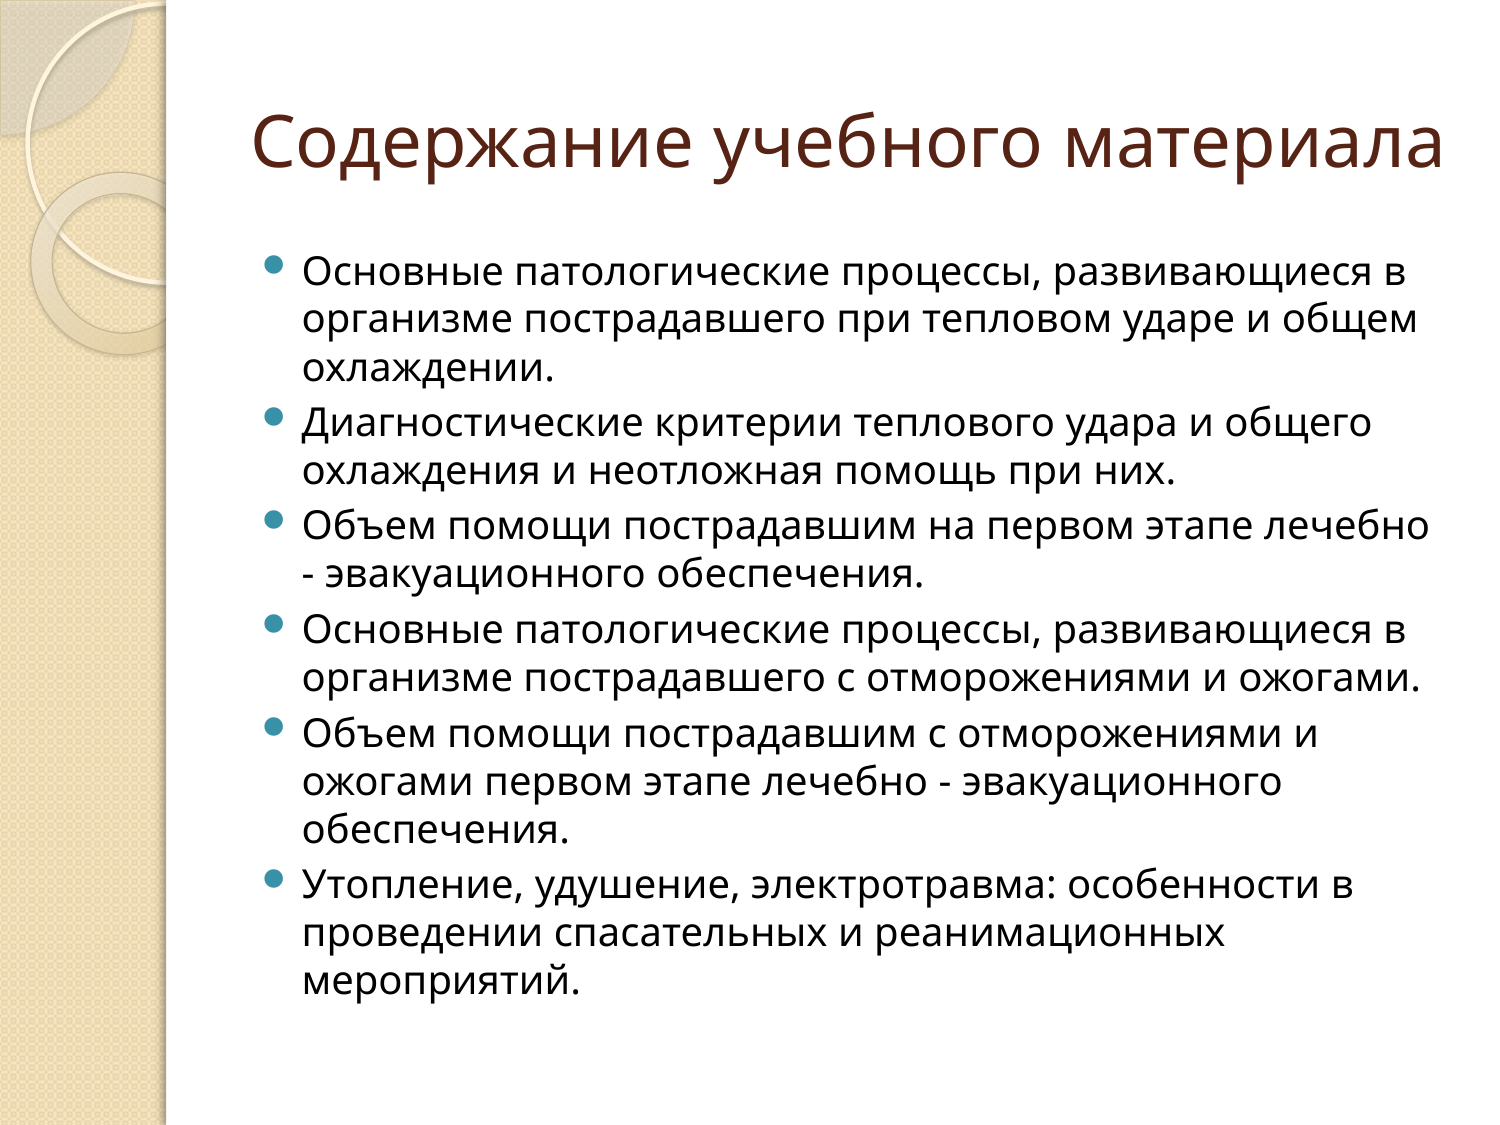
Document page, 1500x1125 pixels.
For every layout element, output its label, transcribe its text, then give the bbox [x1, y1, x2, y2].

title Содержание учебного материала [235, 45, 1466, 233]
list Основные патологические процессы, развивающиеся в организме пострадавшего при тепловом ударе и общем охлаждении. Диагностические критерии теплового удара и общего охлаждения и неотложная помощь при них. Объем помощи пострадавшим на первом этапе лечебно - эвакуационного обеспечения. Основные патологические процессы, развивающиеся в организме пострадавшего с отморожениями и ожогами. Объем помощи пострадавшим с отморожениями и ожогами первом этапе лечебно - эвакуационного обеспечения. Утопление, удушение, электротравма: особенности в проведении спасательных и реанимационных мероприятий. [235, 237, 1466, 1025]
